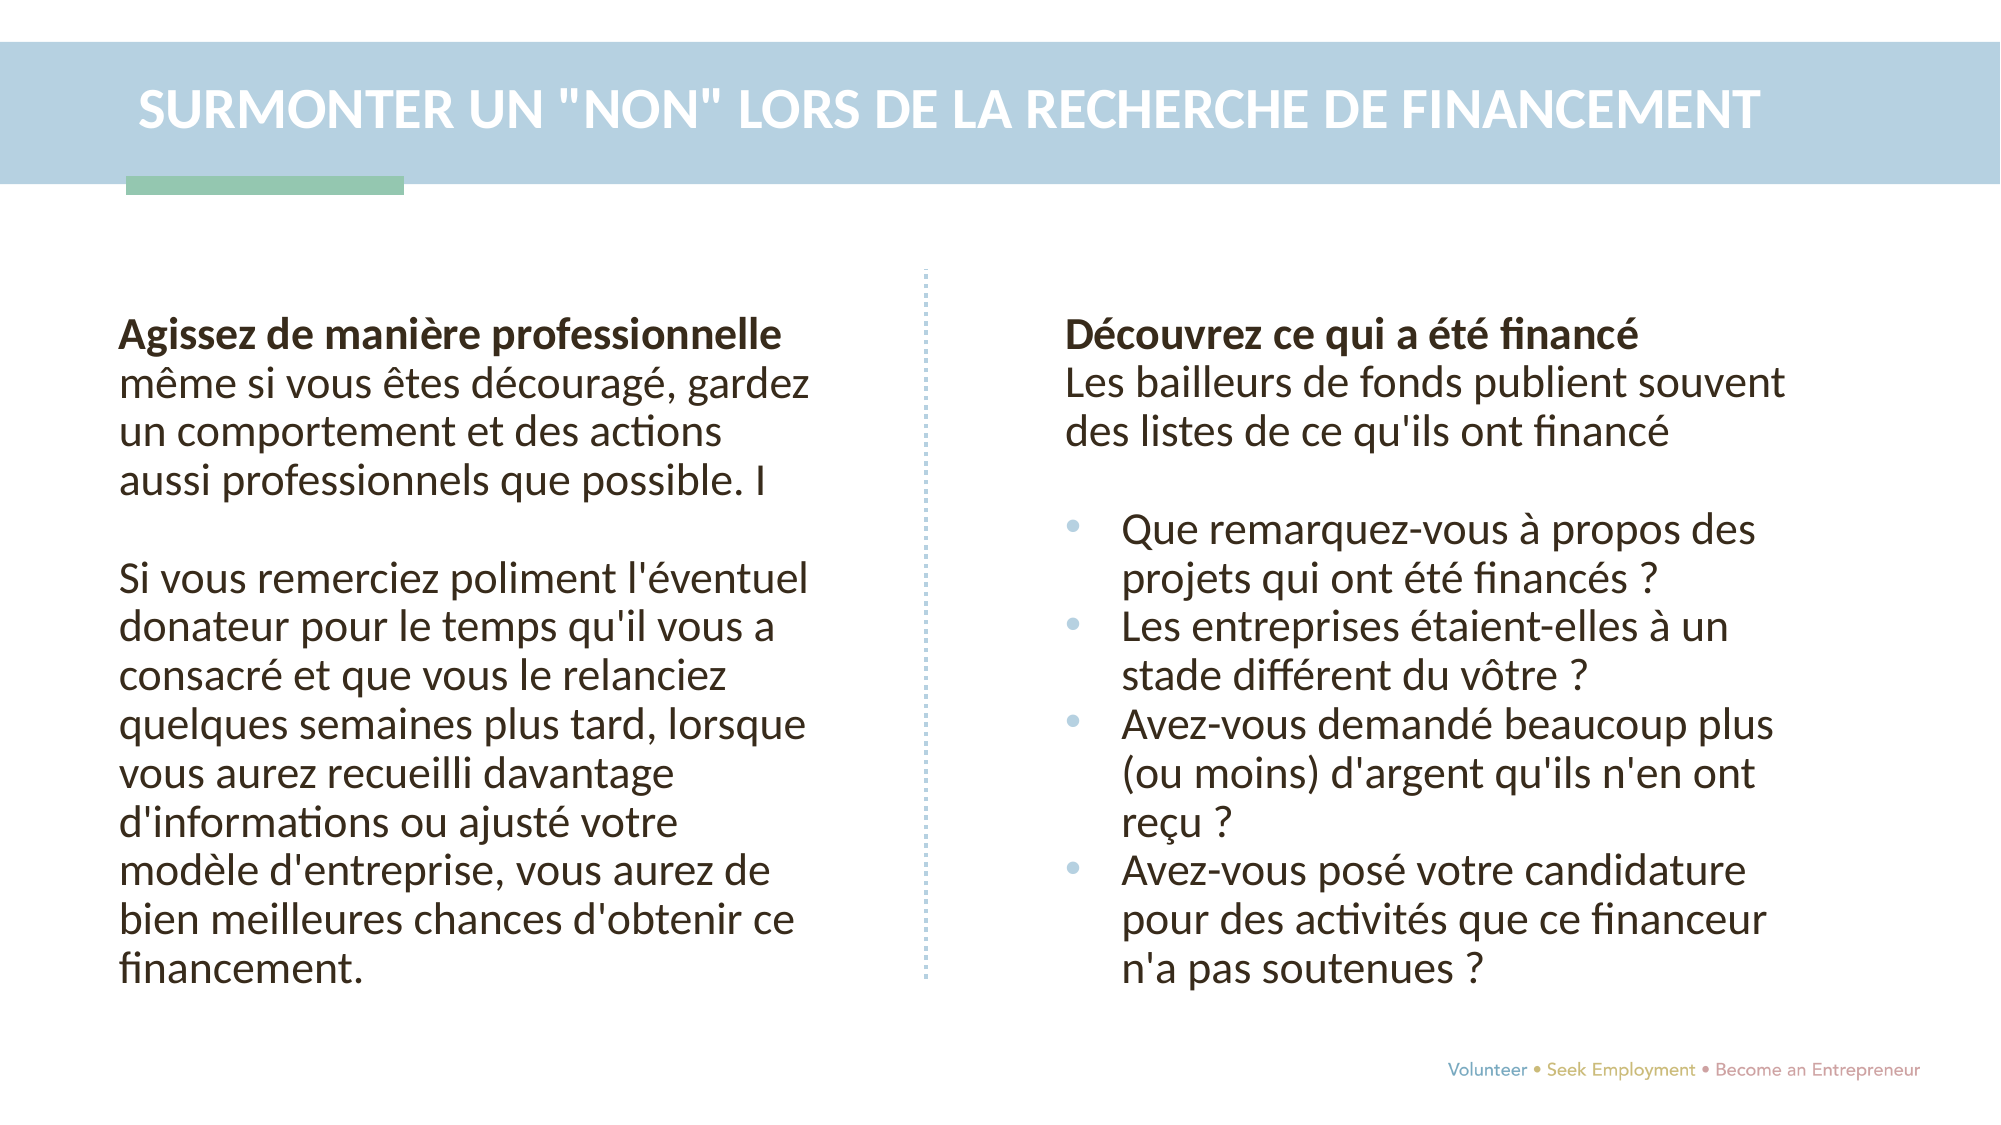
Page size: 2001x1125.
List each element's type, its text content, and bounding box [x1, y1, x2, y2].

text_box Agissez de manière professionnelle même si vous êtes découragé, gardez un comportement et des actions aussi professionnels que possible. I Si vous remerciez poliment l'éventuel donateur pour le temps qu'il vous a consacré et que vous le relanciez quelques semaines plus tard, lorsque vous aurez recueilli davantage d'informations ou ajusté votre modèle d'entreprise, vous aurez de bien meilleures chances d'obtenir ce financement. [103, 302, 834, 847]
list SURMONTER UN "NON" LORS DE LA RECHERCHE DE FINANCEMENT [123, 51, 1913, 170]
picture [1418, 1046, 1971, 1103]
text_box Découvrez ce qui a été financé Les bailleurs de fonds publient souvent des listes de ce qu'ils ont financé Que remarquez-vous à propos des projets qui ont été financés ? Les entreprises étaient-elles à un stade différent du vôtre ? Avez-vous demandé beaucoup plus (ou moins) d'argent qu'ils n'en ont reçu ? Avez-vous posé votre candidature pour des activités que ce financeur n'a pas soutenues ? [1050, 302, 1846, 931]
